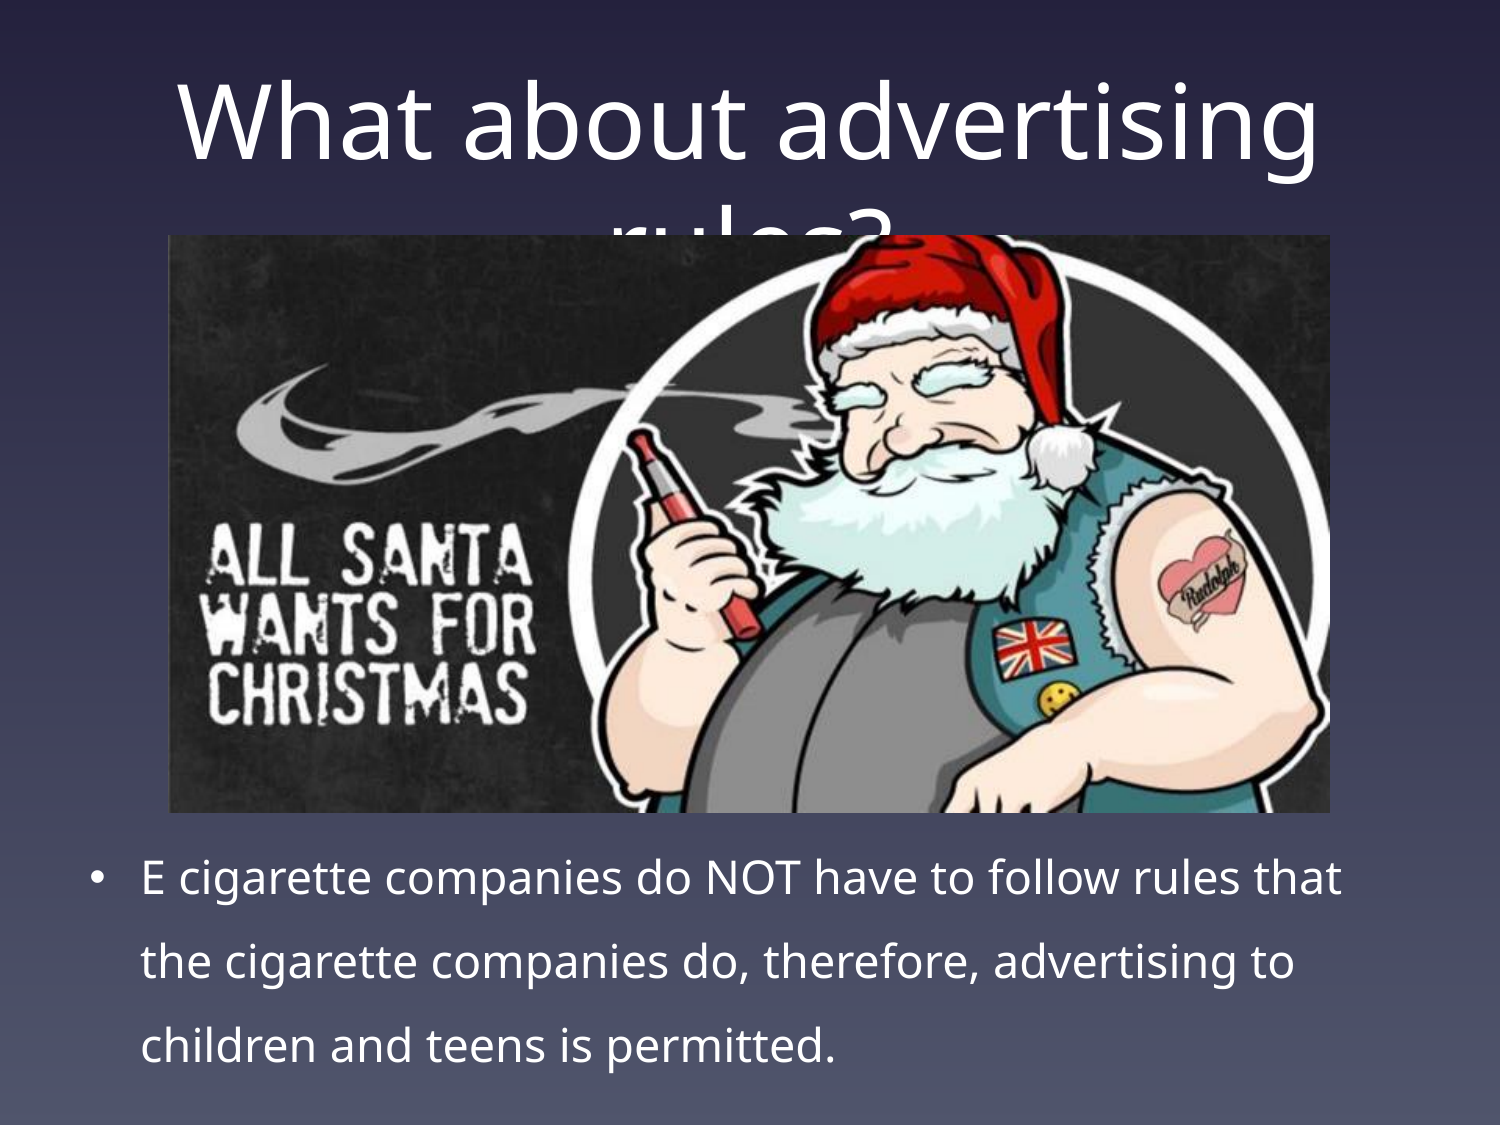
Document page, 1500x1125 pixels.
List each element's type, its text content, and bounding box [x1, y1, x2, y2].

title What about advertising rules? [75, 47, 1426, 236]
list E cigarette companies do NOT have to follow rules that the cigarette companies do, therefore, advertising to children and teens is permitted. [74, 812, 1425, 1080]
picture [168, 235, 1330, 813]
